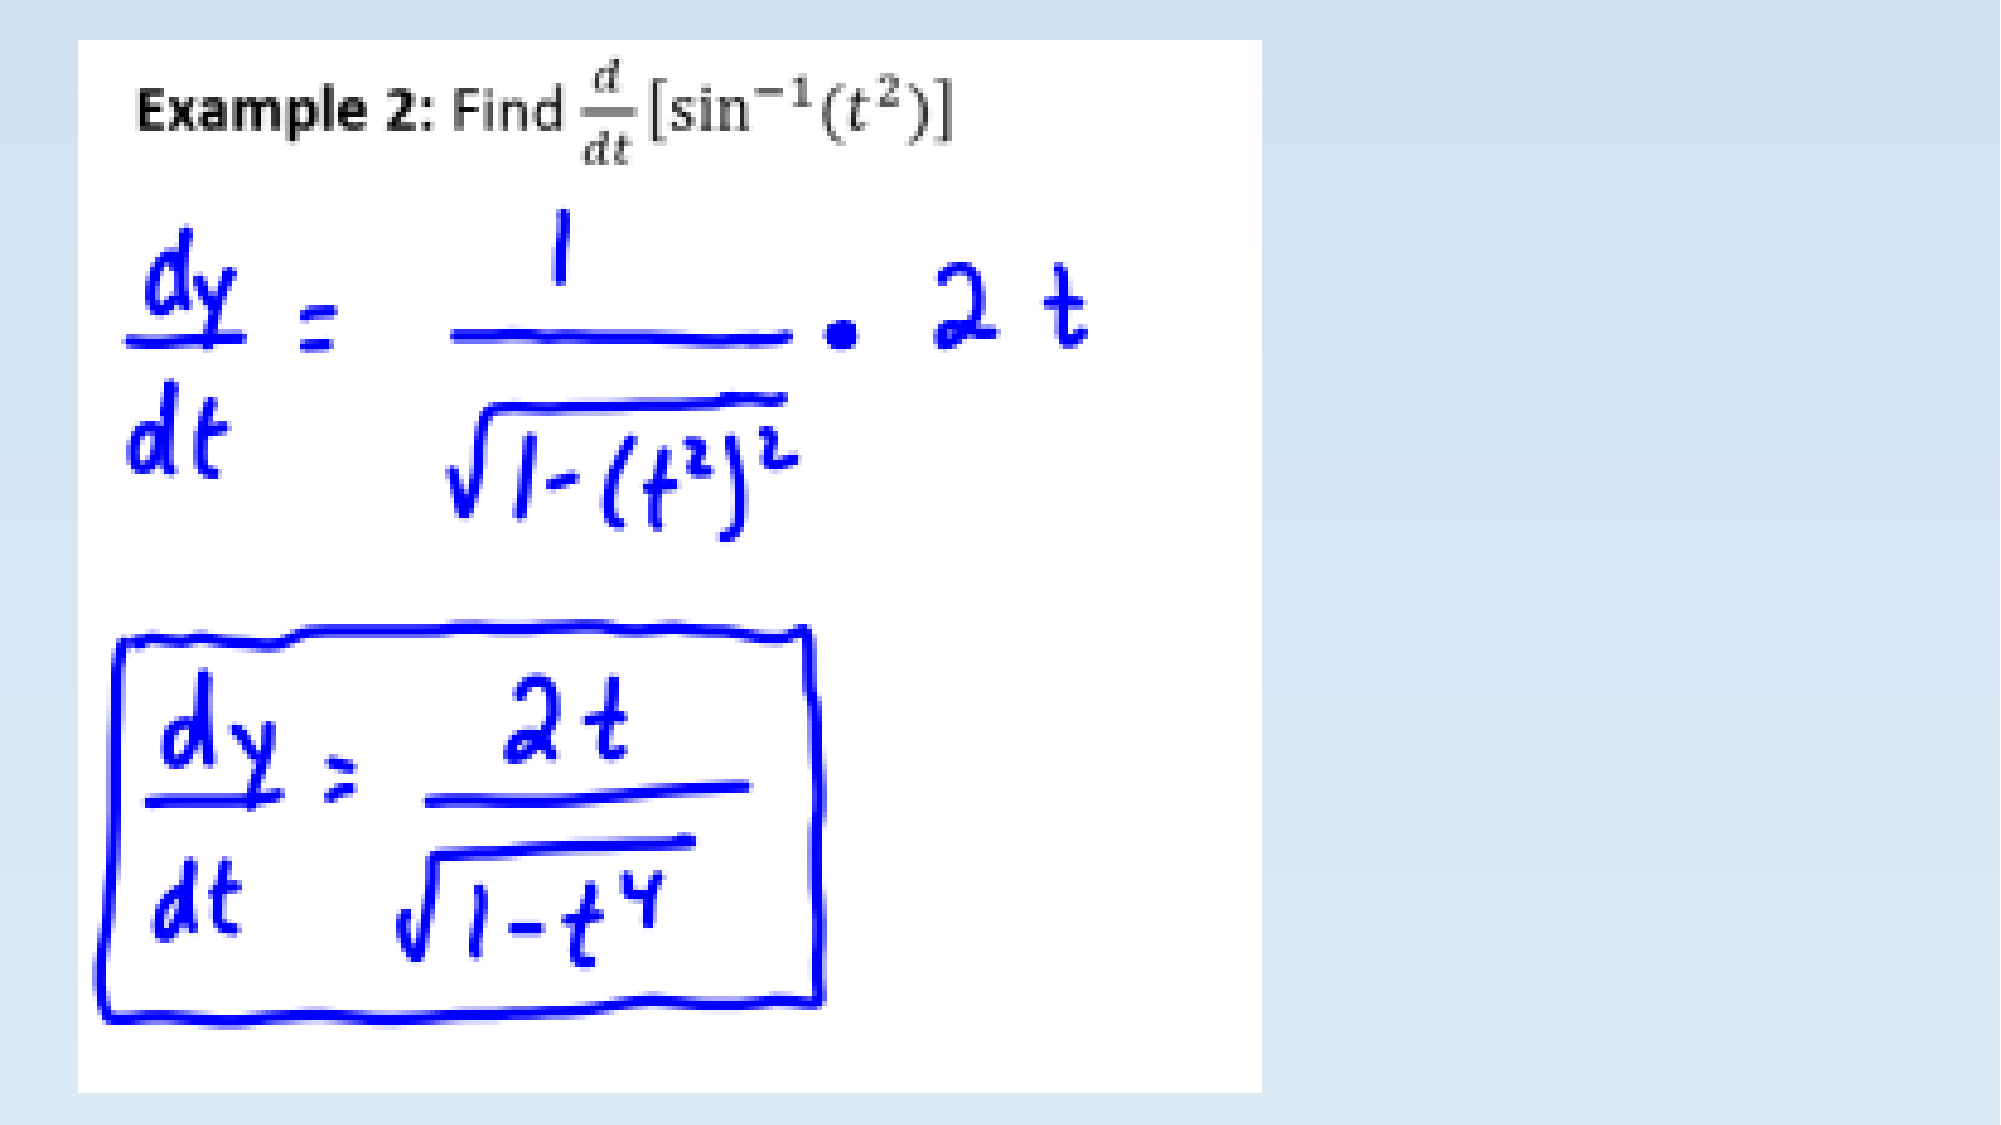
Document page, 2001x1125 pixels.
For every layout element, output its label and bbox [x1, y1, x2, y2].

list [78, 40, 1262, 1093]
